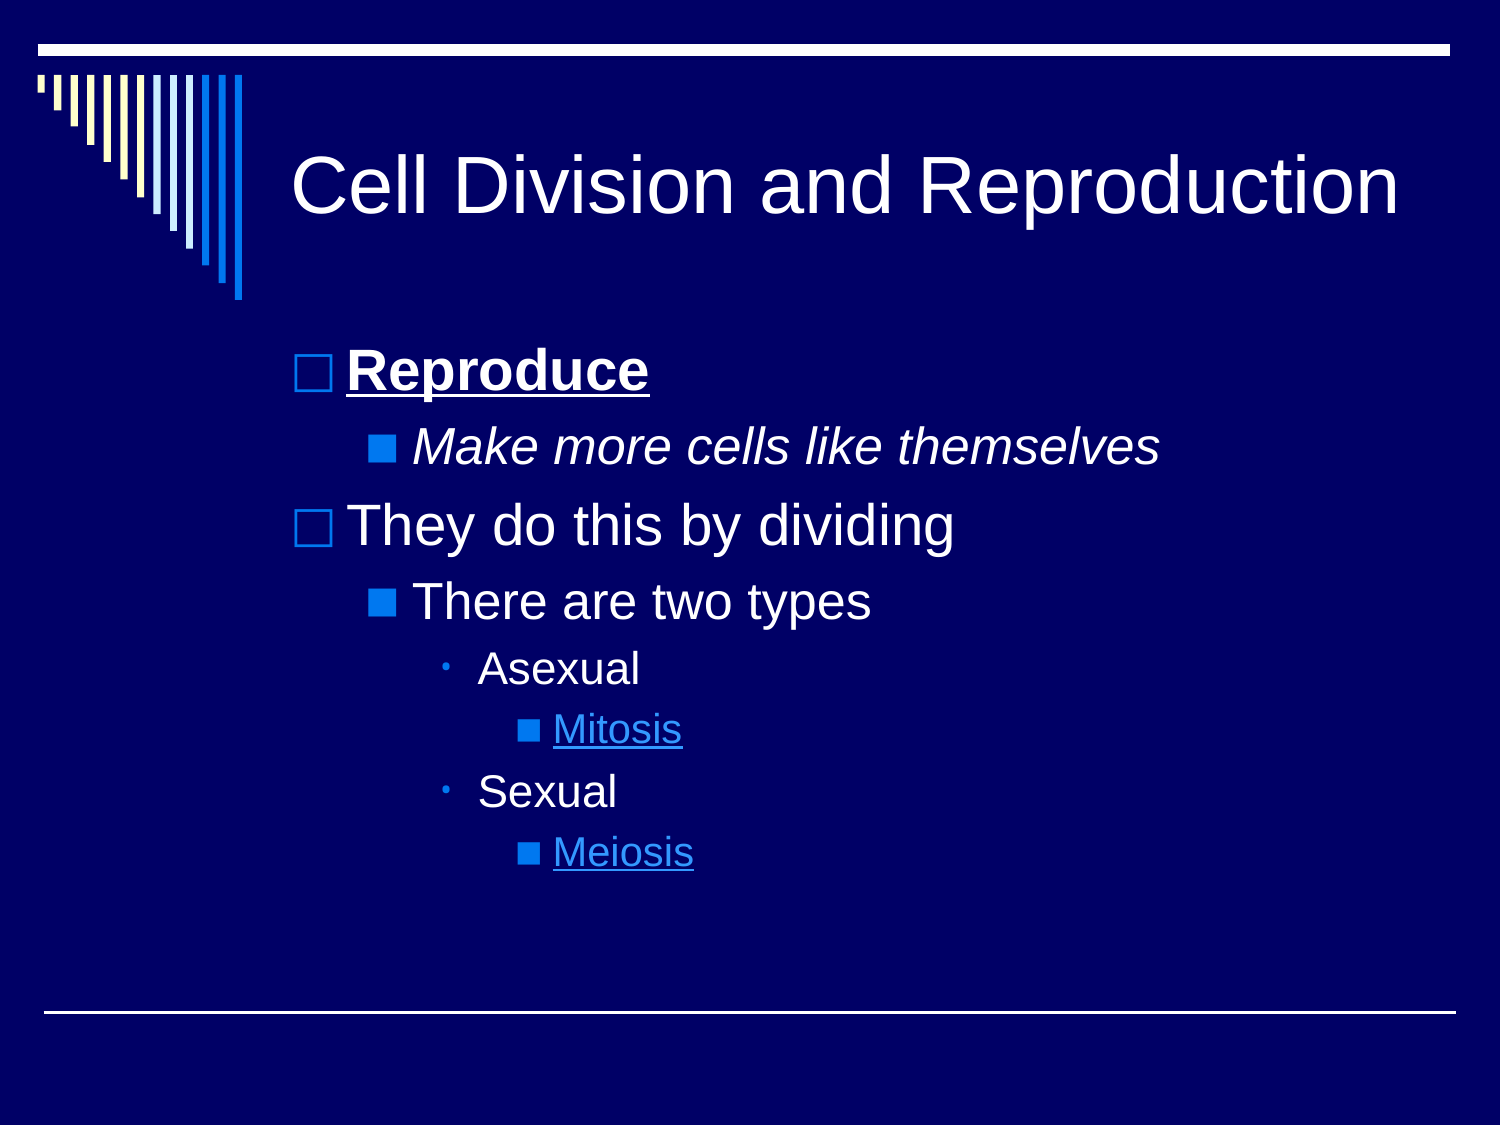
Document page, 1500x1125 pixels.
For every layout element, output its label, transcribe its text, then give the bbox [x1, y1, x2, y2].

list Reproduce Make more cells like themselves They do this by dividing There are two types Asexual Mitosis Sexual Meiosis [275, 324, 1425, 1000]
title Cell Division and Reproduction [275, 75, 1425, 288]
